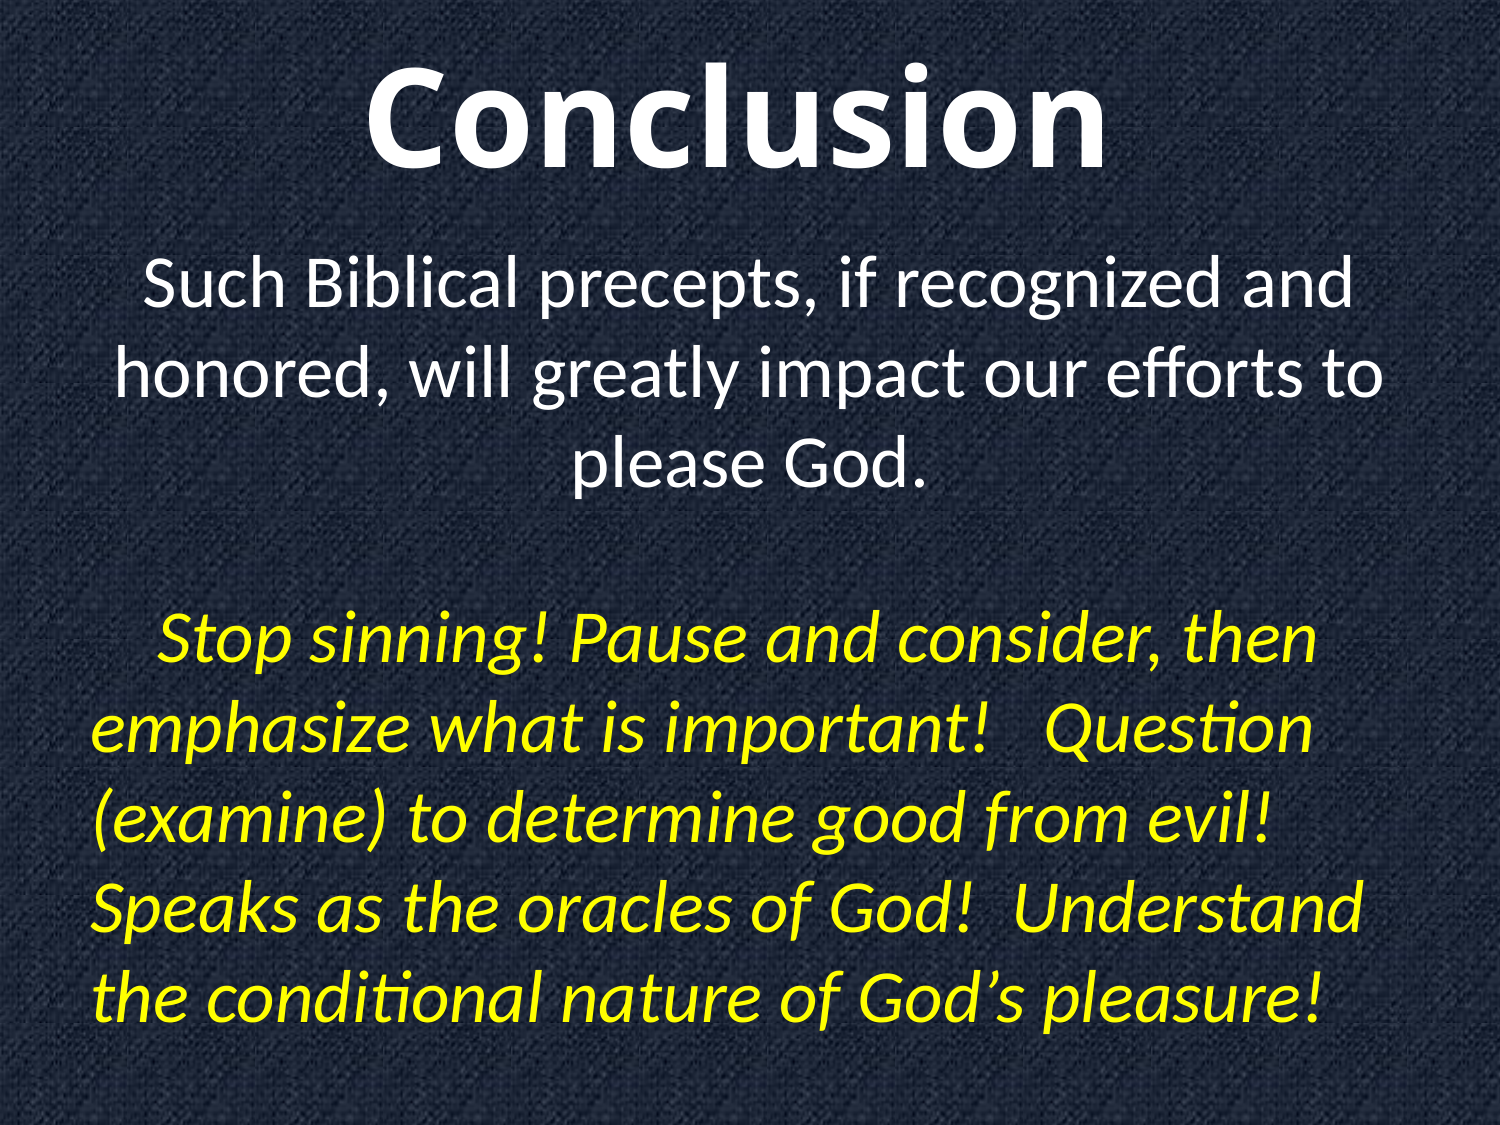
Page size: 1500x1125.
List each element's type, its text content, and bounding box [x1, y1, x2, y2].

subtitle Such Biblical precepts, if recognized and honored, will greatly impact our efforts to please God. Stop sinning! Pause and consider, then emphasize what is important! Question (examine) to determine good from evil! Speaks as the oracles of God! Understand the conditional nature of God’s pleasure! [75, 224, 1425, 1063]
picture [0, 0, 1500, 1125]
title Conclusion [99, 12, 1375, 213]
